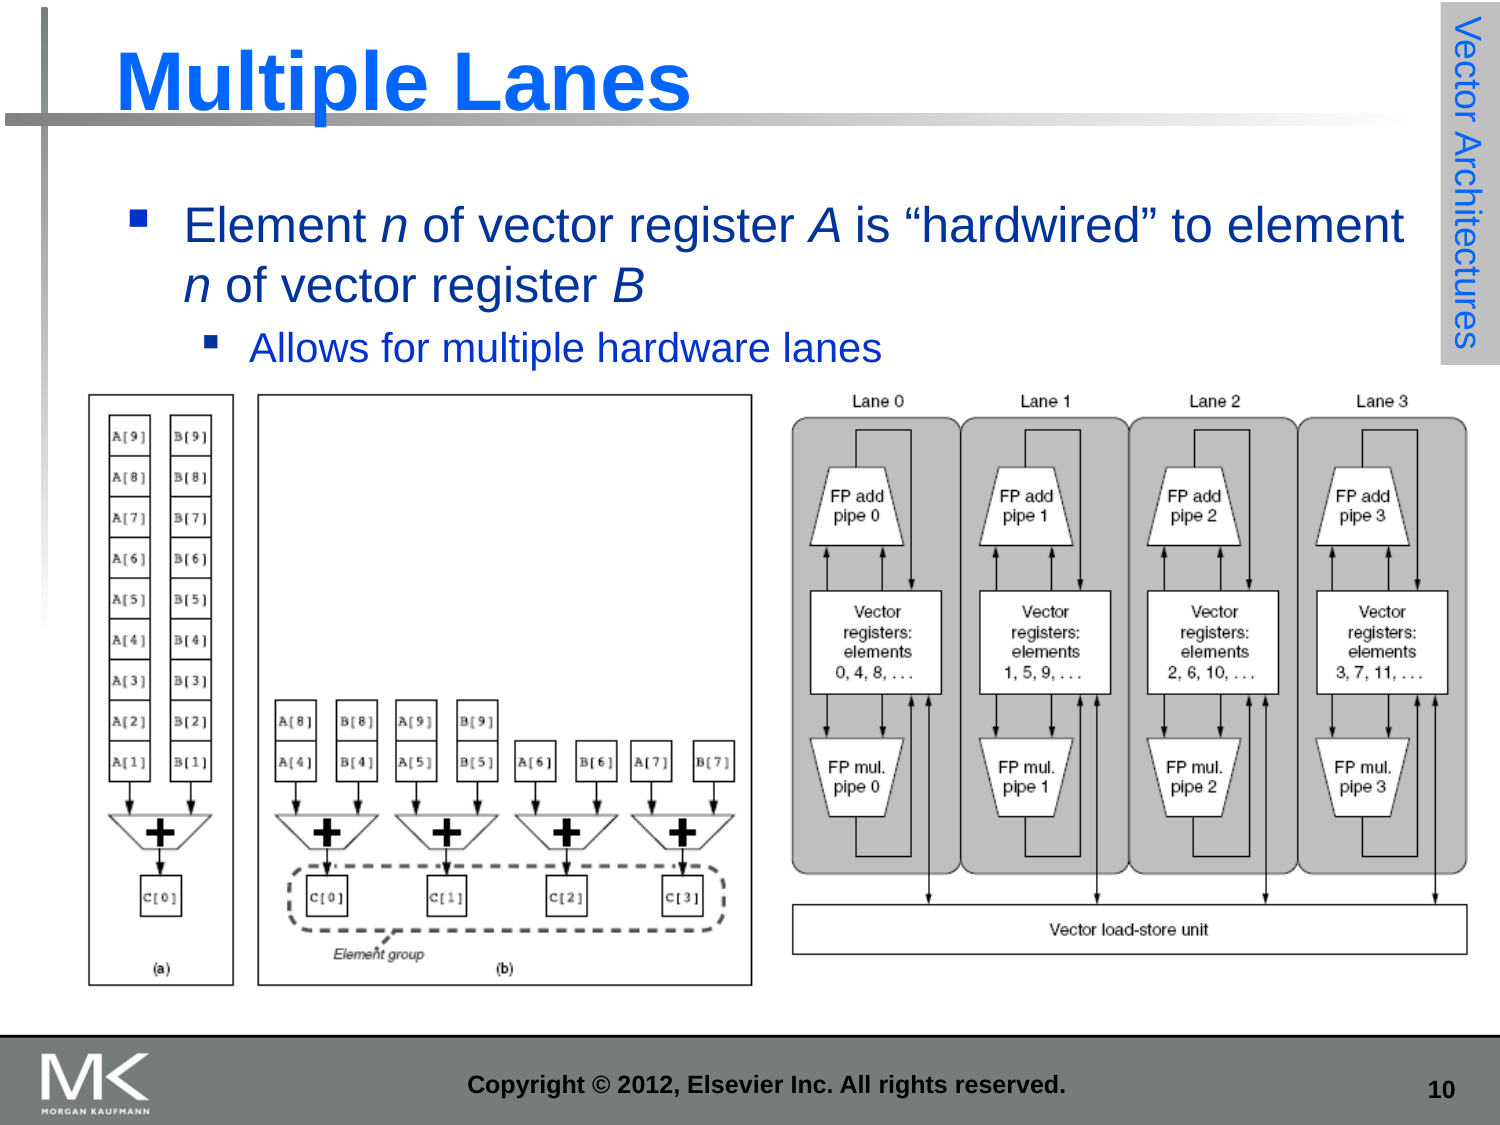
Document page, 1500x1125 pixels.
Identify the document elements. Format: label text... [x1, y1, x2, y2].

list Element n of vector register A is “hardwired” to element n of vector register B Allows for multiple hardware lanes [111, 184, 1436, 1024]
text_box Vector Architectures [1440, 2, 1500, 365]
picture [76, 385, 762, 994]
footer Copyright © 2012, Elsevier Inc. All rights reserved. [170, 1046, 1365, 1106]
picture [29, 1046, 160, 1123]
title Multiple Lanes [100, 18, 1440, 135]
picture [773, 373, 1483, 962]
